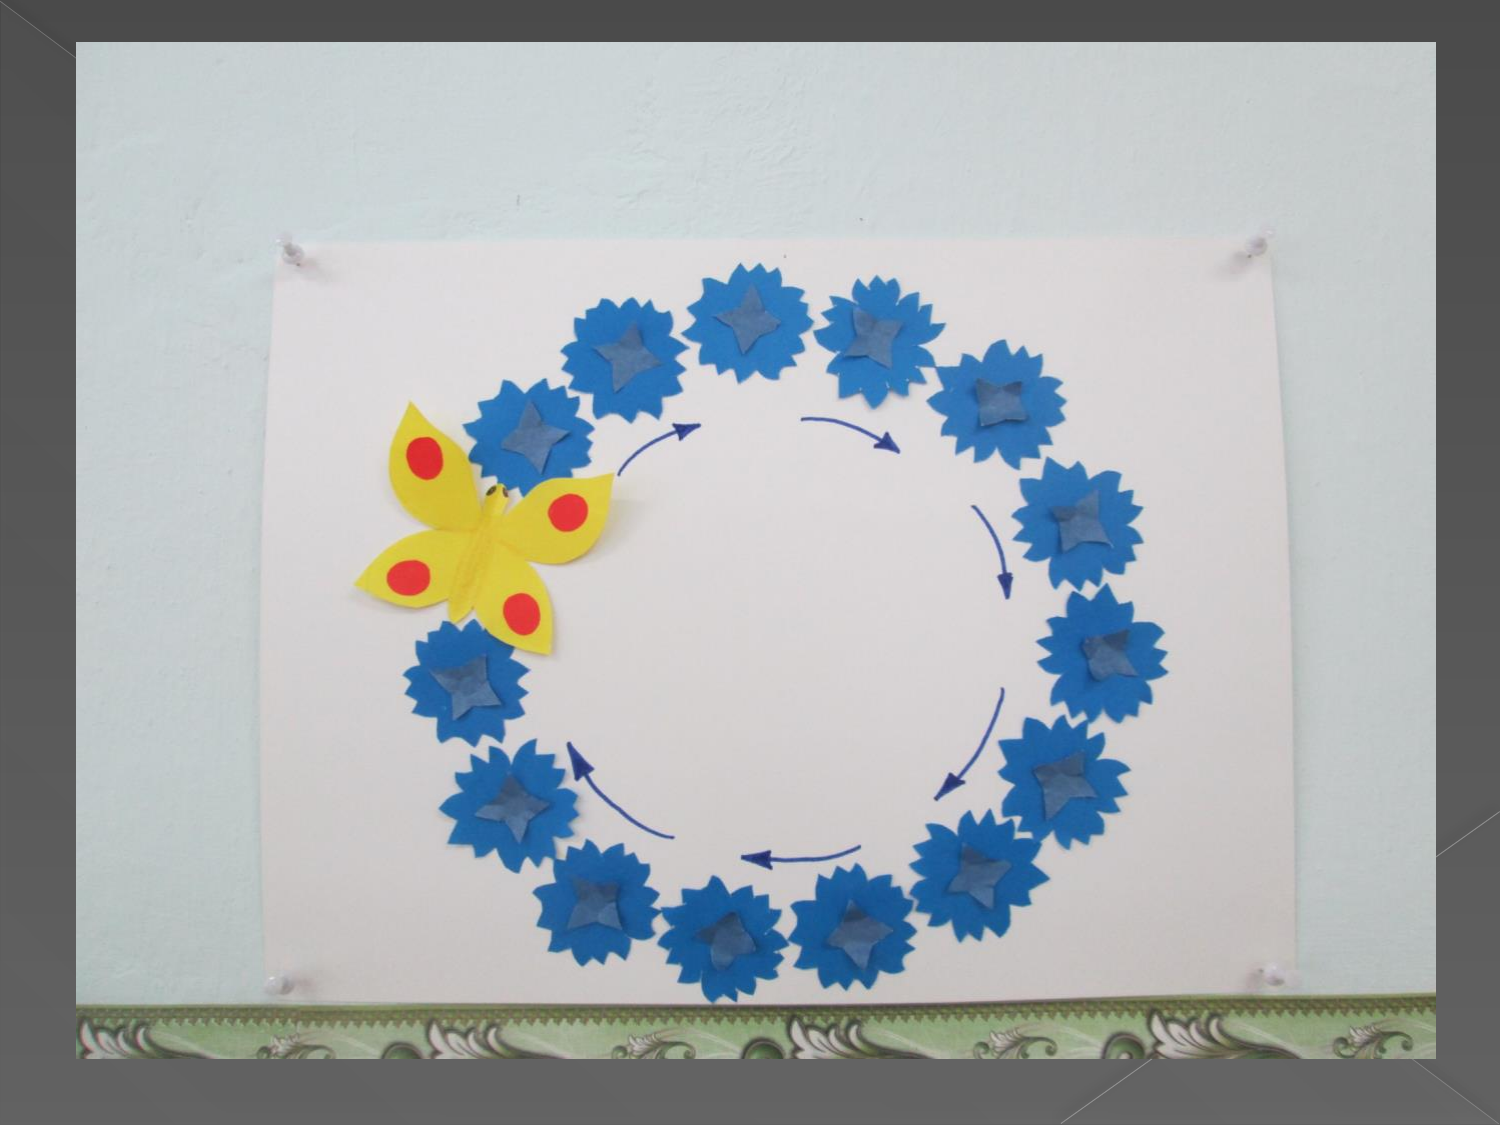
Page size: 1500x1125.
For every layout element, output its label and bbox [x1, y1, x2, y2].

list [76, 42, 1436, 1060]
